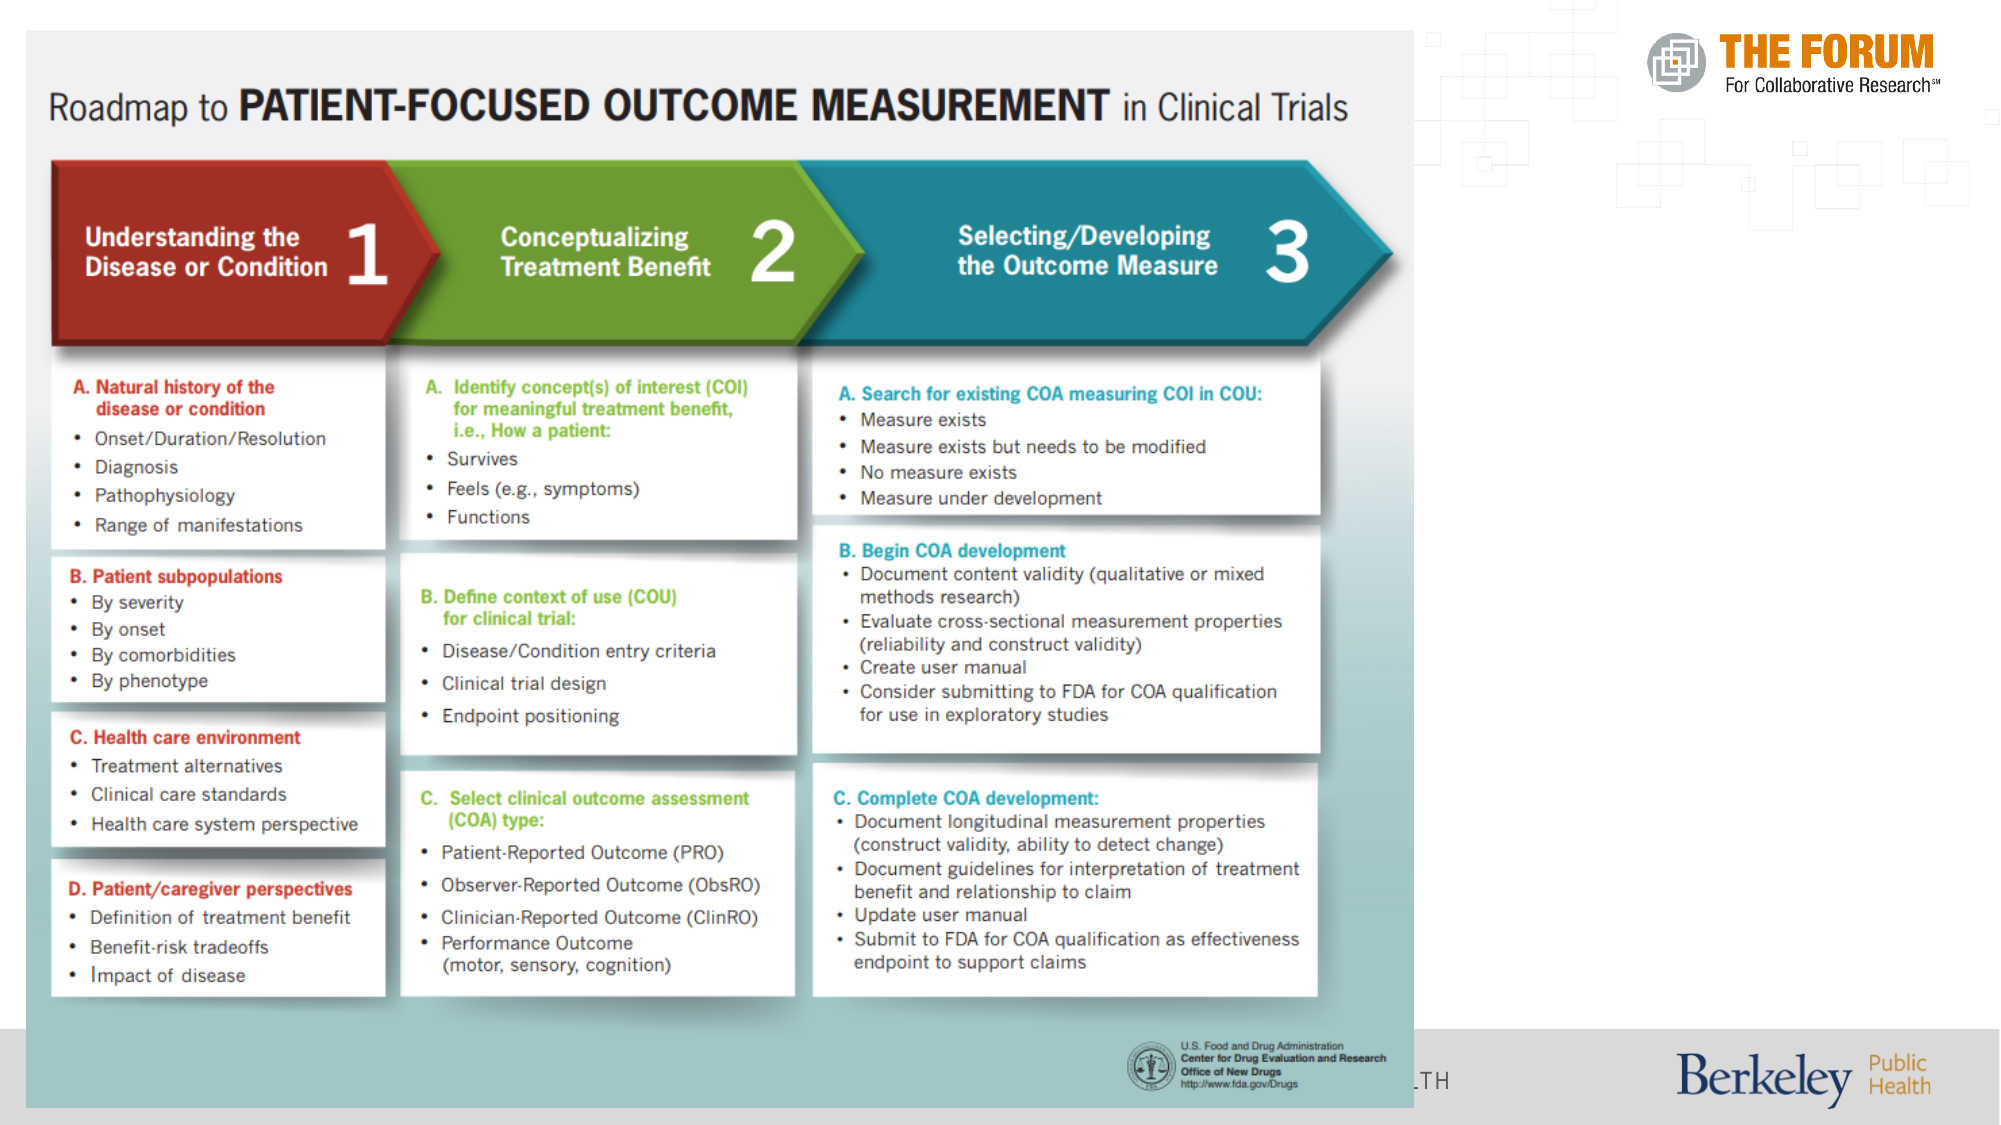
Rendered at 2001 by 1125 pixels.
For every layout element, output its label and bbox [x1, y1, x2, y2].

picture [1676, 1053, 1965, 1109]
picture [1614, 0, 1976, 126]
picture [26, 30, 1414, 1108]
